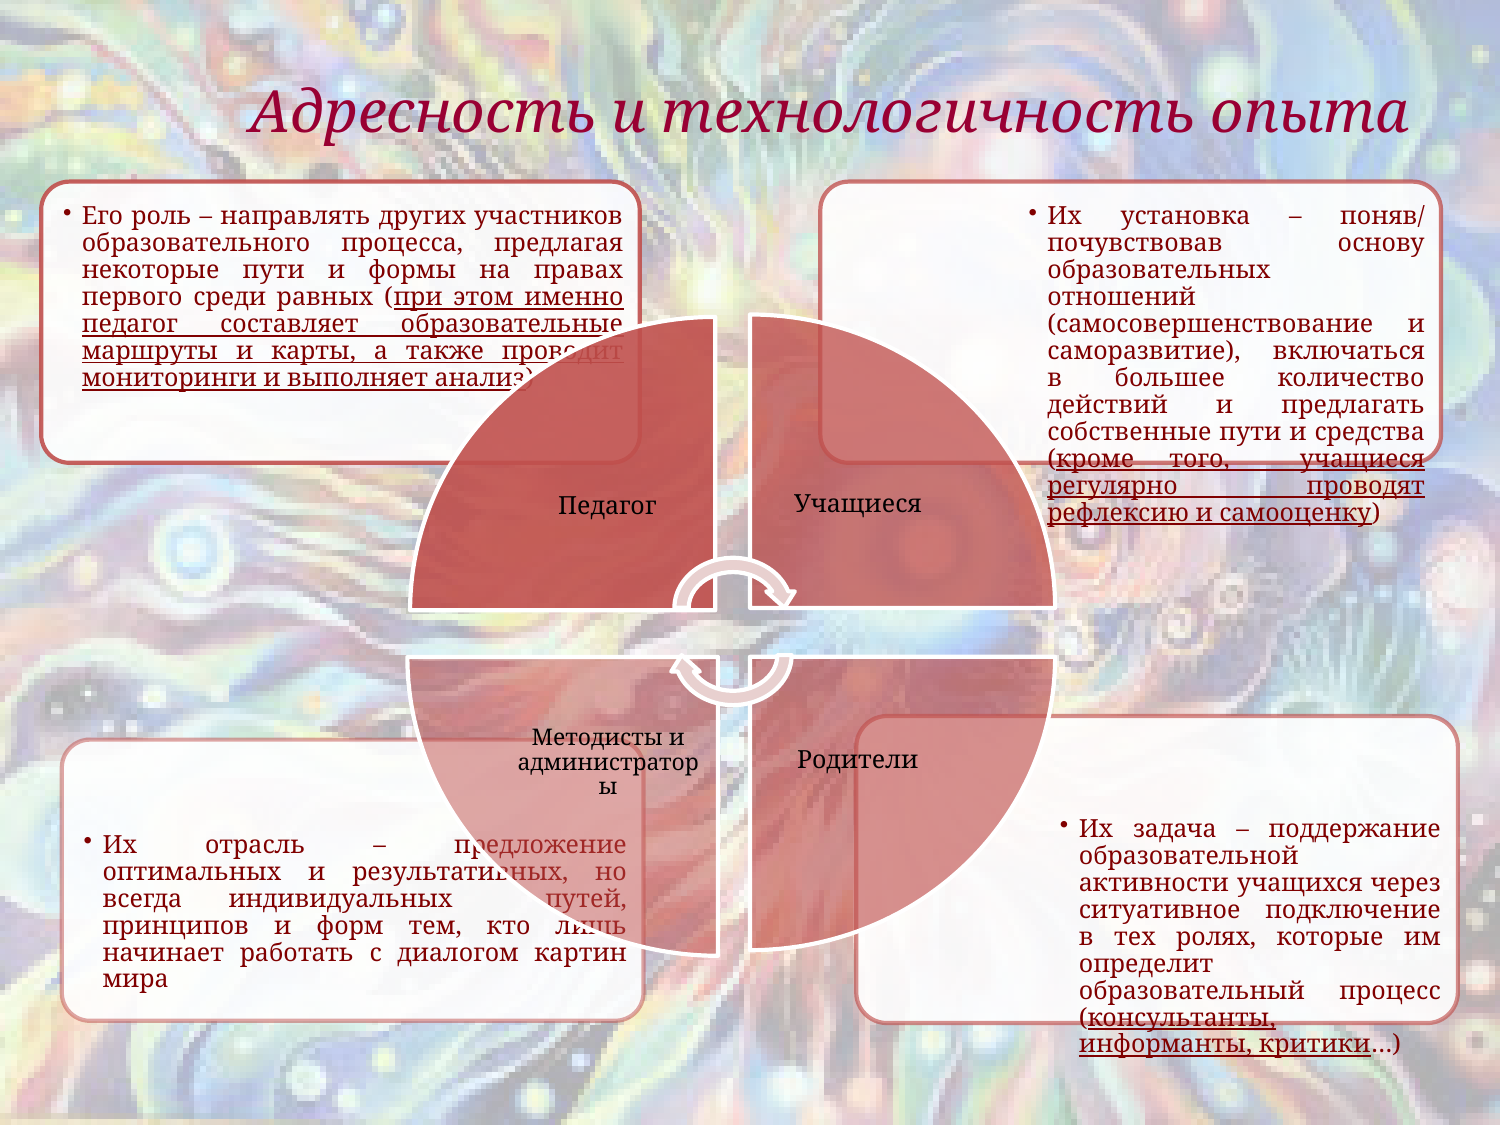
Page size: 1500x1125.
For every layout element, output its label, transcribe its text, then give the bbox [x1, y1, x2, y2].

title Адресность и технологичность опыта [75, 45, 1425, 173]
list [40, 184, 1460, 1071]
